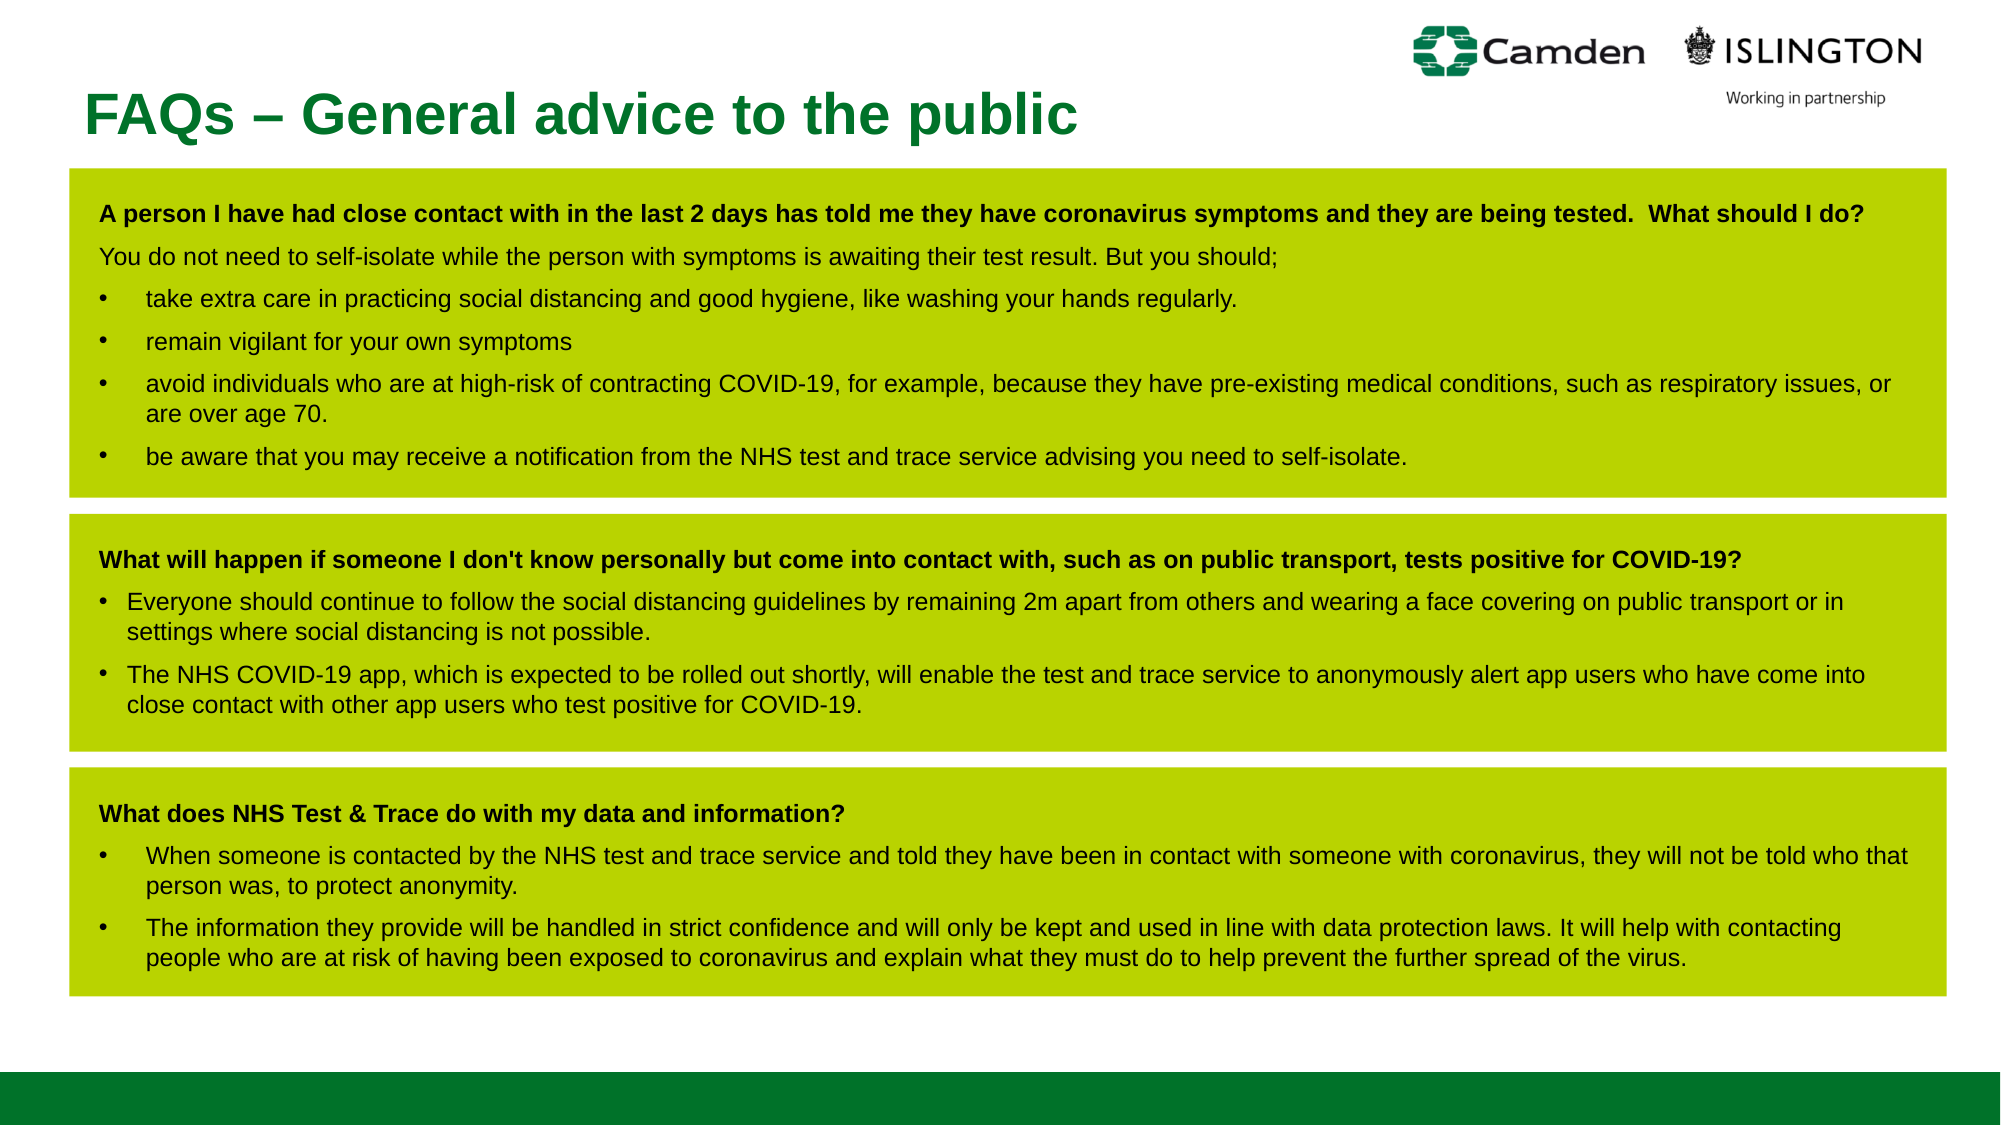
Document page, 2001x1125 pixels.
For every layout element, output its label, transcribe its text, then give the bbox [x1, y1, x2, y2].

title FAQs – General advice to the public [69, 44, 1947, 168]
text_box What does NHS Test & Trace do with my data and information? When someone is contacted by the NHS test and trace service and told they have been in contact with someone with coronavirus, they will not be told who that person was, to protect anonymity. The information they provide will be handled in strict confidence and will only be kept and used in line with data protection laws. It will help with contacting people who are at risk of having been exposed to coronavirus and explain what they must do to help prevent the further spread of the virus. [69, 767, 1947, 997]
text_box A person I have had close contact with in the last 2 days has told me they have coronavirus symptoms and they are being tested. What should I do? You do not need to self-isolate while the person with symptoms is awaiting their test result. But you should; take extra care in practicing social distancing and good hygiene, like washing your hands regularly. remain vigilant for your own symptoms avoid individuals who are at high-risk of contracting COVID-19, for example, because they have pre-existing medical conditions, such as respiratory issues, or are over age 70. be aware that you may receive a notification from the NHS test and trace service advising you need to self-isolate. [69, 168, 1947, 498]
text_box What will happen if someone I don't know personally but come into contact with, such as on public transport, tests positive for COVID-19? Everyone should continue to follow the social distancing guidelines by remaining 2m apart from others and wearing a face covering on public transport or in settings where social distancing is not possible. The NHS COVID-19 app, which is expected to be rolled out shortly, will enable the test and trace service to anonymously alert app users who have come into close contact with other app users who test positive for COVID-19. [69, 513, 1947, 752]
picture [1401, 14, 1937, 44]
